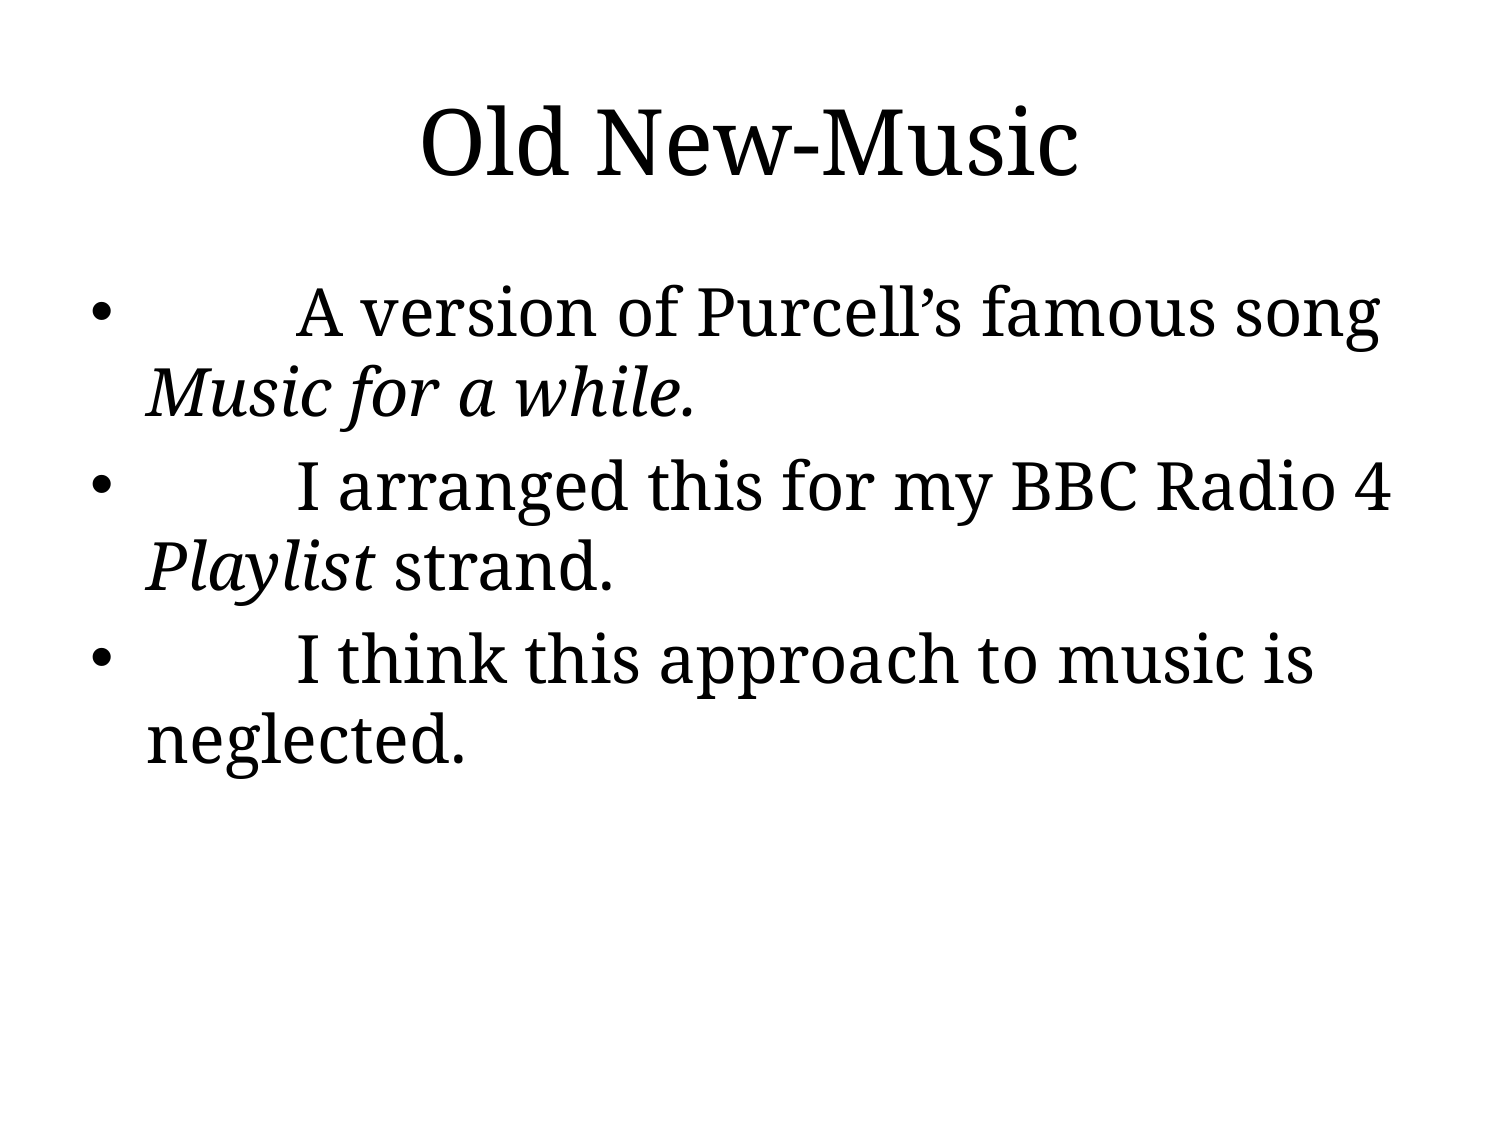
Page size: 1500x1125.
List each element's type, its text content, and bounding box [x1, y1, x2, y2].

title Old New-Music [75, 45, 1425, 233]
list A version of Purcell’s famous song Music for a while. I arranged this for my BBC Radio 4 Playlist strand. I think this approach to music is neglected. [75, 262, 1425, 1005]
